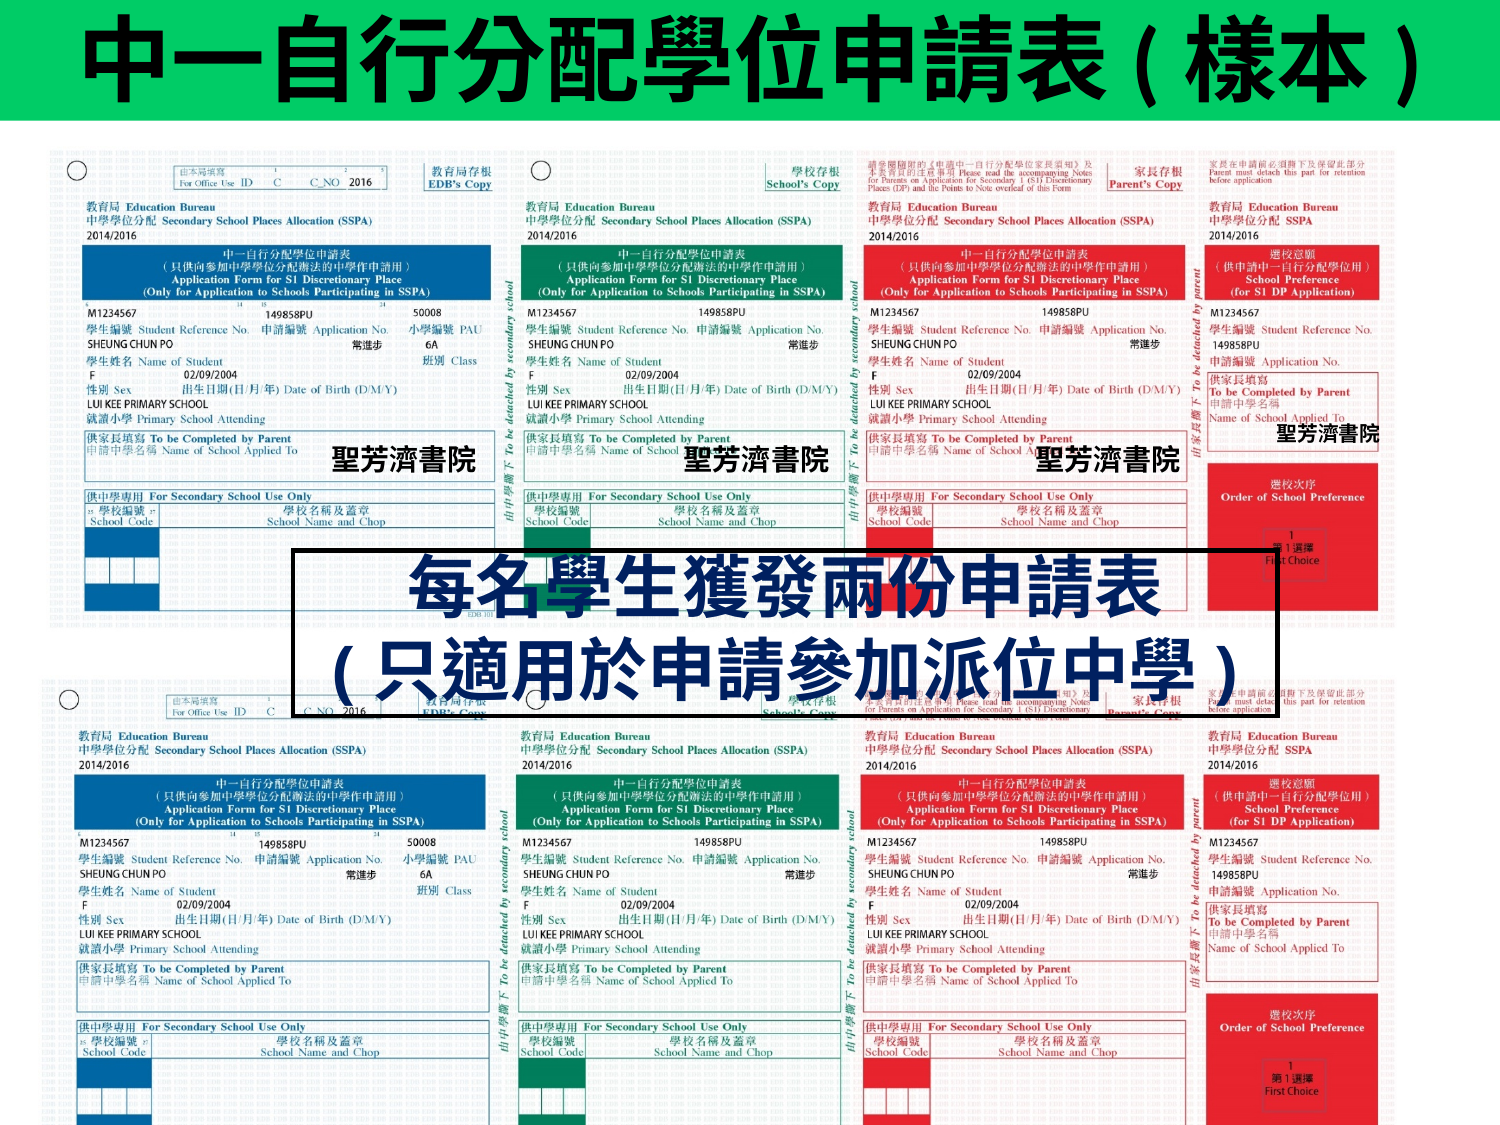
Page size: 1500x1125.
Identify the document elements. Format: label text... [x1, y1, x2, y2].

text_box 中一自行分配學位申請表(樣本) [0, 0, 1500, 121]
text_box 每名學生獲發兩份申請表 (只適用於申請參加派位中學) [292, 643, 1278, 673]
picture [37, 675, 1397, 1125]
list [46, 146, 1397, 634]
